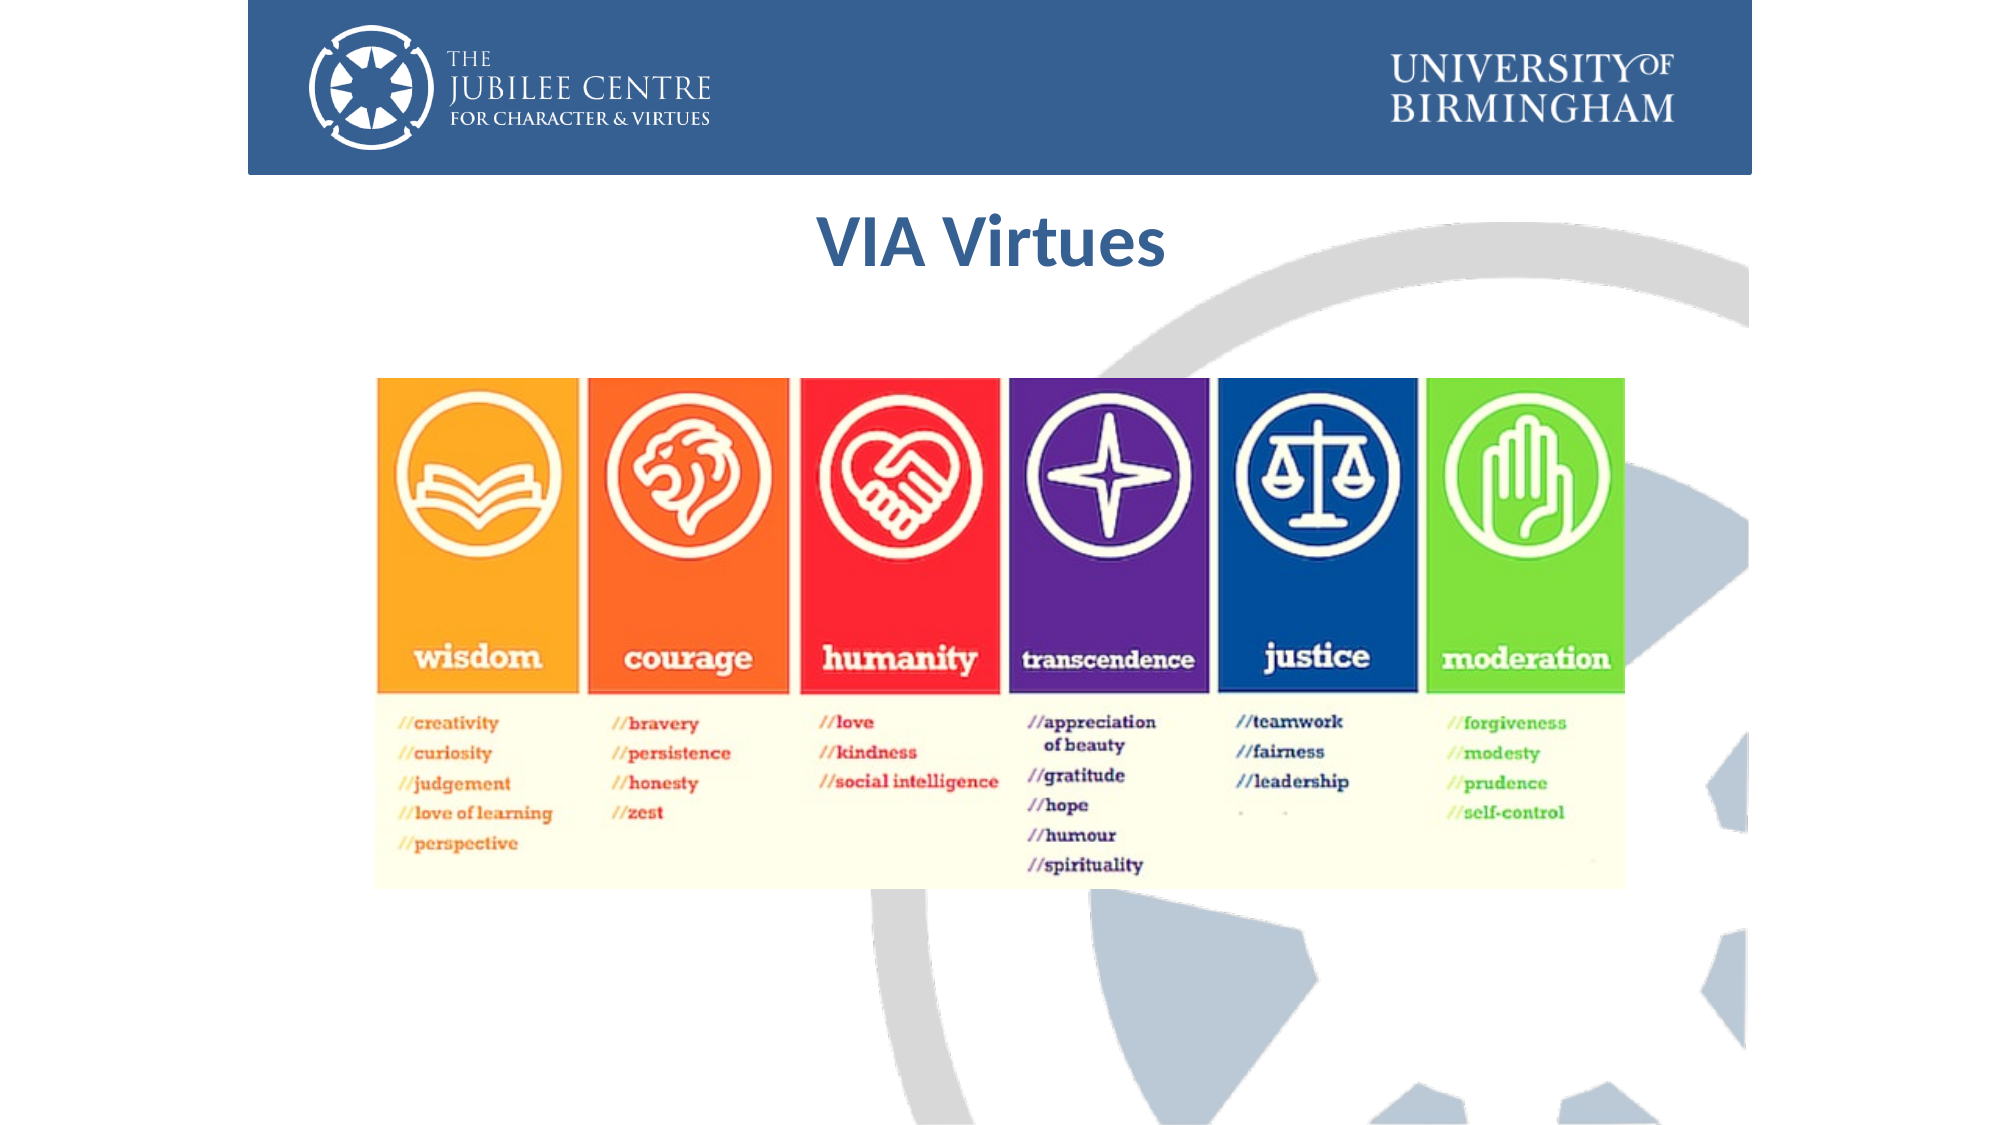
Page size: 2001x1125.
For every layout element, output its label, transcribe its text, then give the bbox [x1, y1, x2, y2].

picture [857, 222, 1762, 1125]
title VIA Virtues [324, 143, 1675, 331]
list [374, 378, 1626, 889]
picture [1390, 54, 1675, 123]
text_box [248, 0, 1752, 175]
picture [309, 25, 710, 150]
